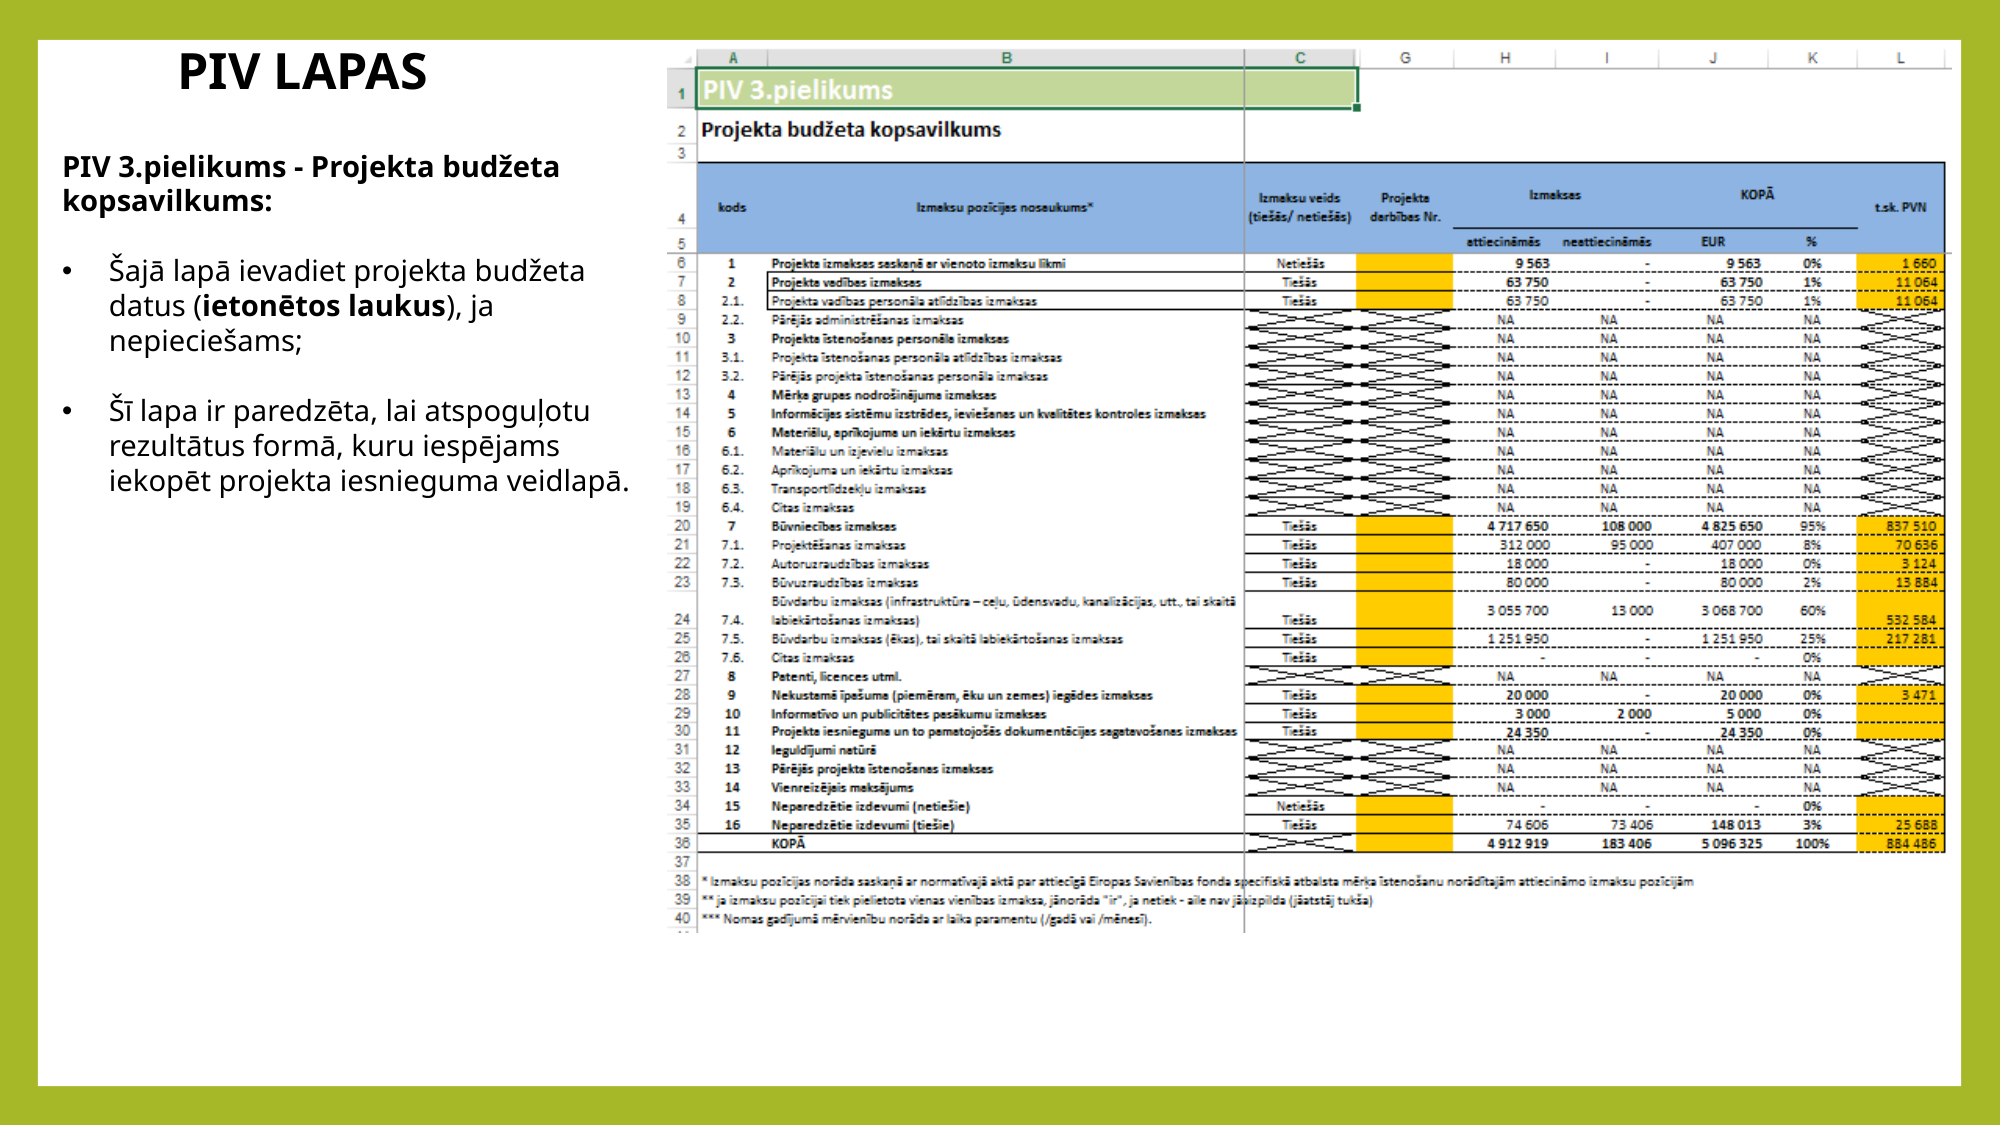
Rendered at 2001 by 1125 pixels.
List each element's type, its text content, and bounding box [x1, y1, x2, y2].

text_box PIV LAPAS [162, 40, 665, 106]
text_box PIV 3.pielikums - Projekta budžeta kopsavilkums: Šajā lapā ievadiet projekta budžeta datus (ietonētos laukus), ja nepieciešams; Šī lapa ir paredzēta, lai atspoguļotu rezultātus formā, kuru iespējams iekopēt projekta iesnieguma veidlapā. [47, 105, 661, 575]
picture [666, 40, 1952, 933]
